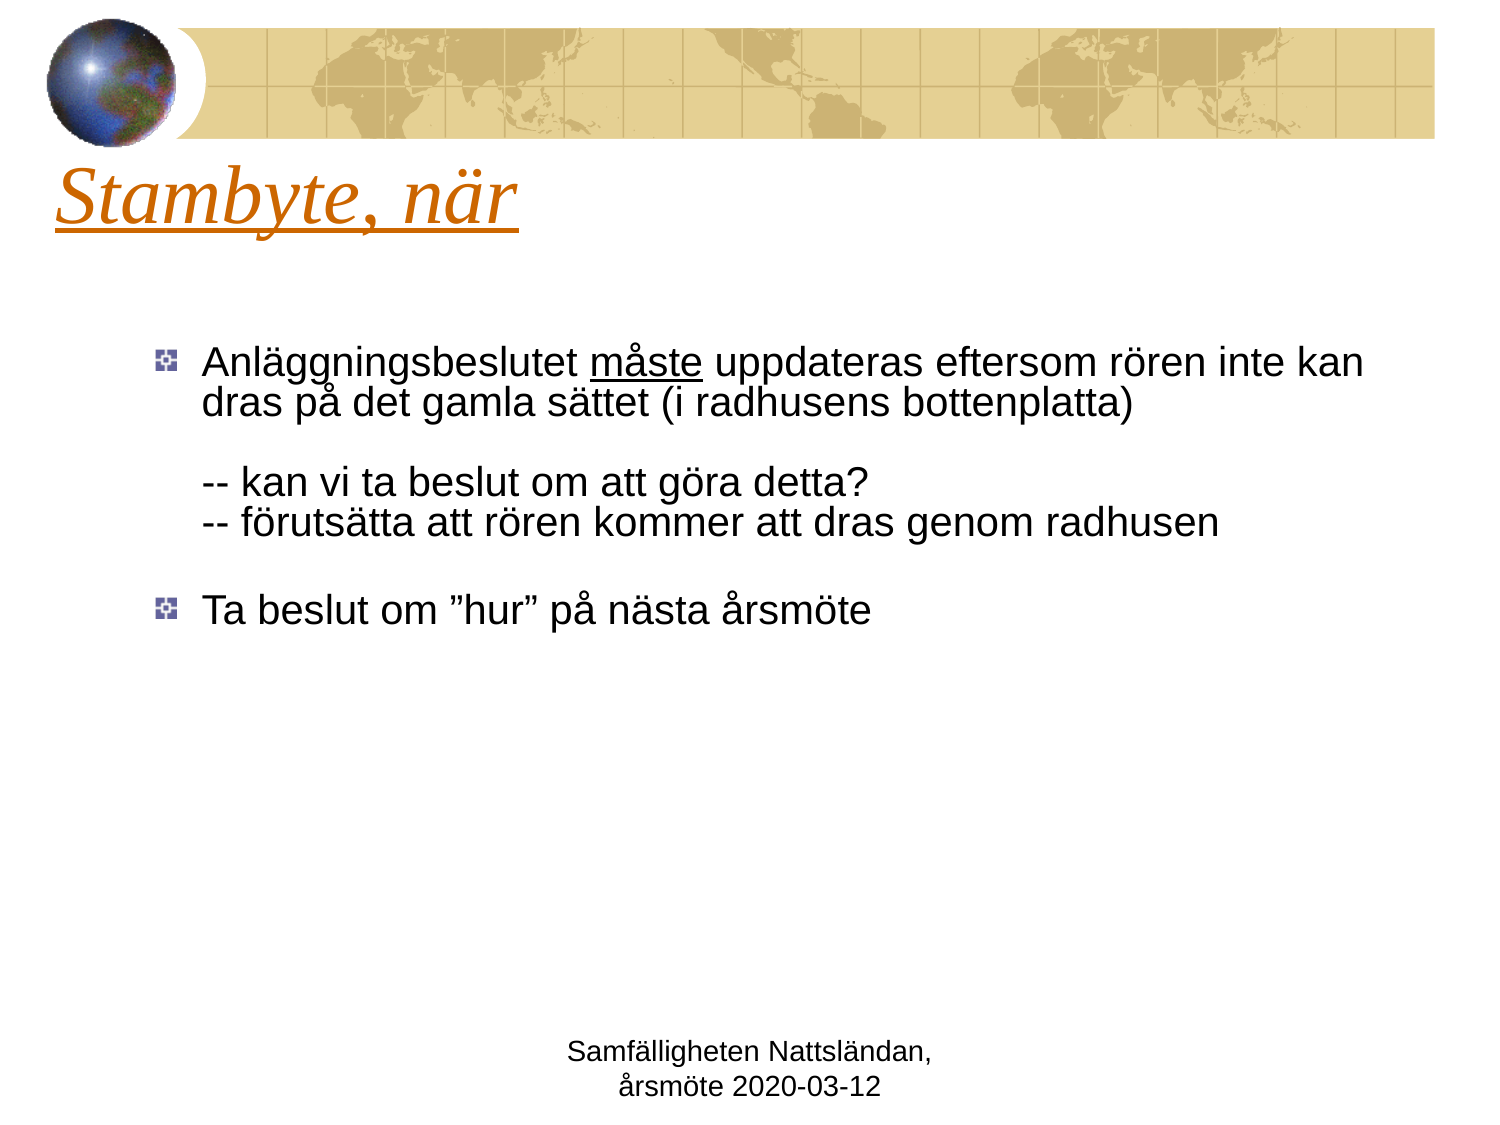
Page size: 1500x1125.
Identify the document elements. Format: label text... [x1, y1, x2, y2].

list Anläggningsbeslutet måste uppdateras eftersom rören inte kan dras på det gamla sättet (i radhusens bottenplatta) -- kan vi ta beslut om att göra detta? -- förutsätta att rören kommer att dras genom radhusen Ta beslut om ”hur” på nästa årsmöte [64, 278, 1436, 1025]
picture [154, 348, 177, 371]
text_box Samfälligheten Nattsländan, årsmöte 2020-03-12 [512, 1024, 988, 1103]
title Stambyte, när [40, 137, 1316, 244]
picture [42, 14, 190, 137]
picture [154, 596, 177, 619]
